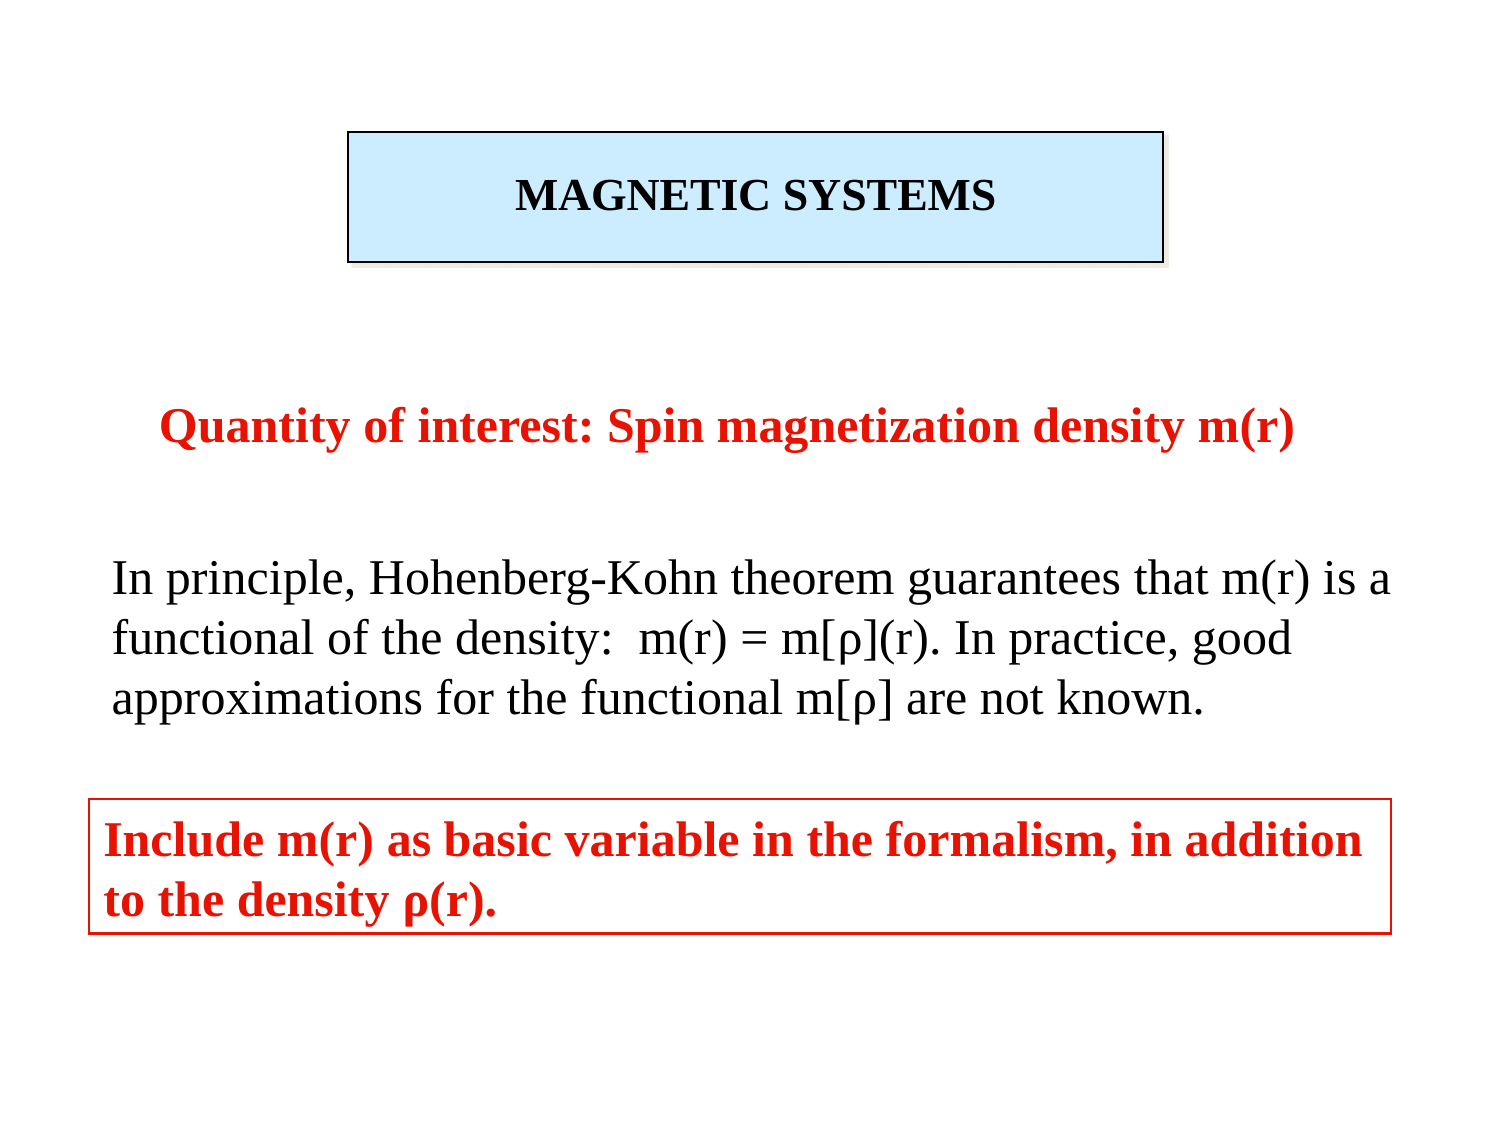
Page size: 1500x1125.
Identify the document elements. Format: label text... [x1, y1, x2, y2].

text_box Quantity of interest: Spin magnetization density m(r) [144, 385, 1311, 460]
text_box In principle, Hohenberg-Kohn theorem guarantees that m(r) is a functional of the density: m(r) = m[ρ](r). In practice, good approximations for the functional m[ρ] are not known. [96, 537, 1420, 733]
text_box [194, 101, 1318, 263]
text_box Include m(r) as basic variable in the formalism, in addition to the density ρ(r). [88, 798, 1392, 934]
